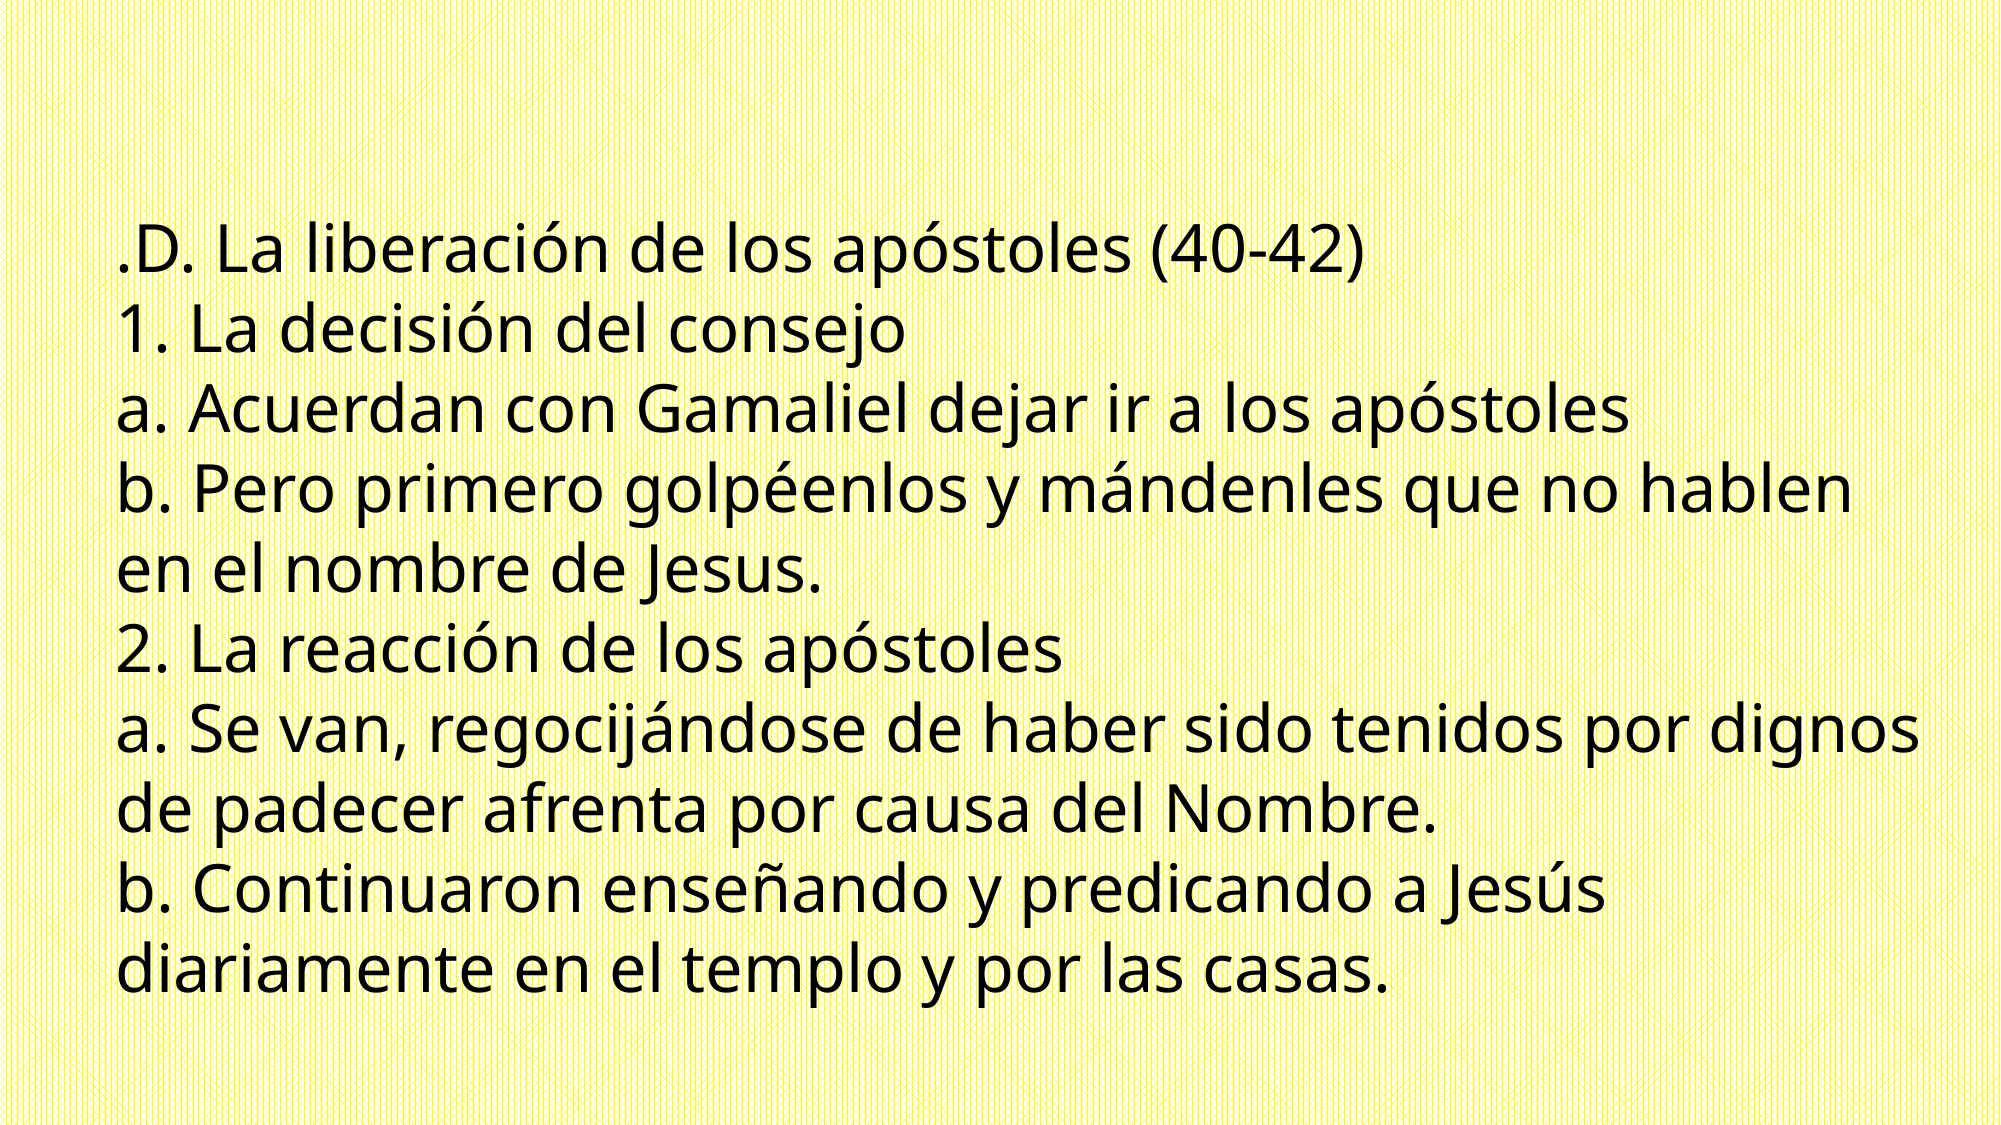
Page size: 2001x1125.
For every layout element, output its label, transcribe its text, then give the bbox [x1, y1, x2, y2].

text_box .D. La liberación de los apóstoles (40-42) 1. La decisión del consejo a. Acuerdan con Gamaliel dejar ir a los apóstoles b. Pero primero golpéenlos y mándenles que no hablen en el nombre de Jesus. 2. La reacción de los apóstoles a. Se van, regocijándose de haber sido tenidos por dignos de padecer afrenta por causa del Nombre. b. Continuaron enseñando y predicando a Jesús diariamente en el templo y por las casas. [100, 198, 1961, 1014]
